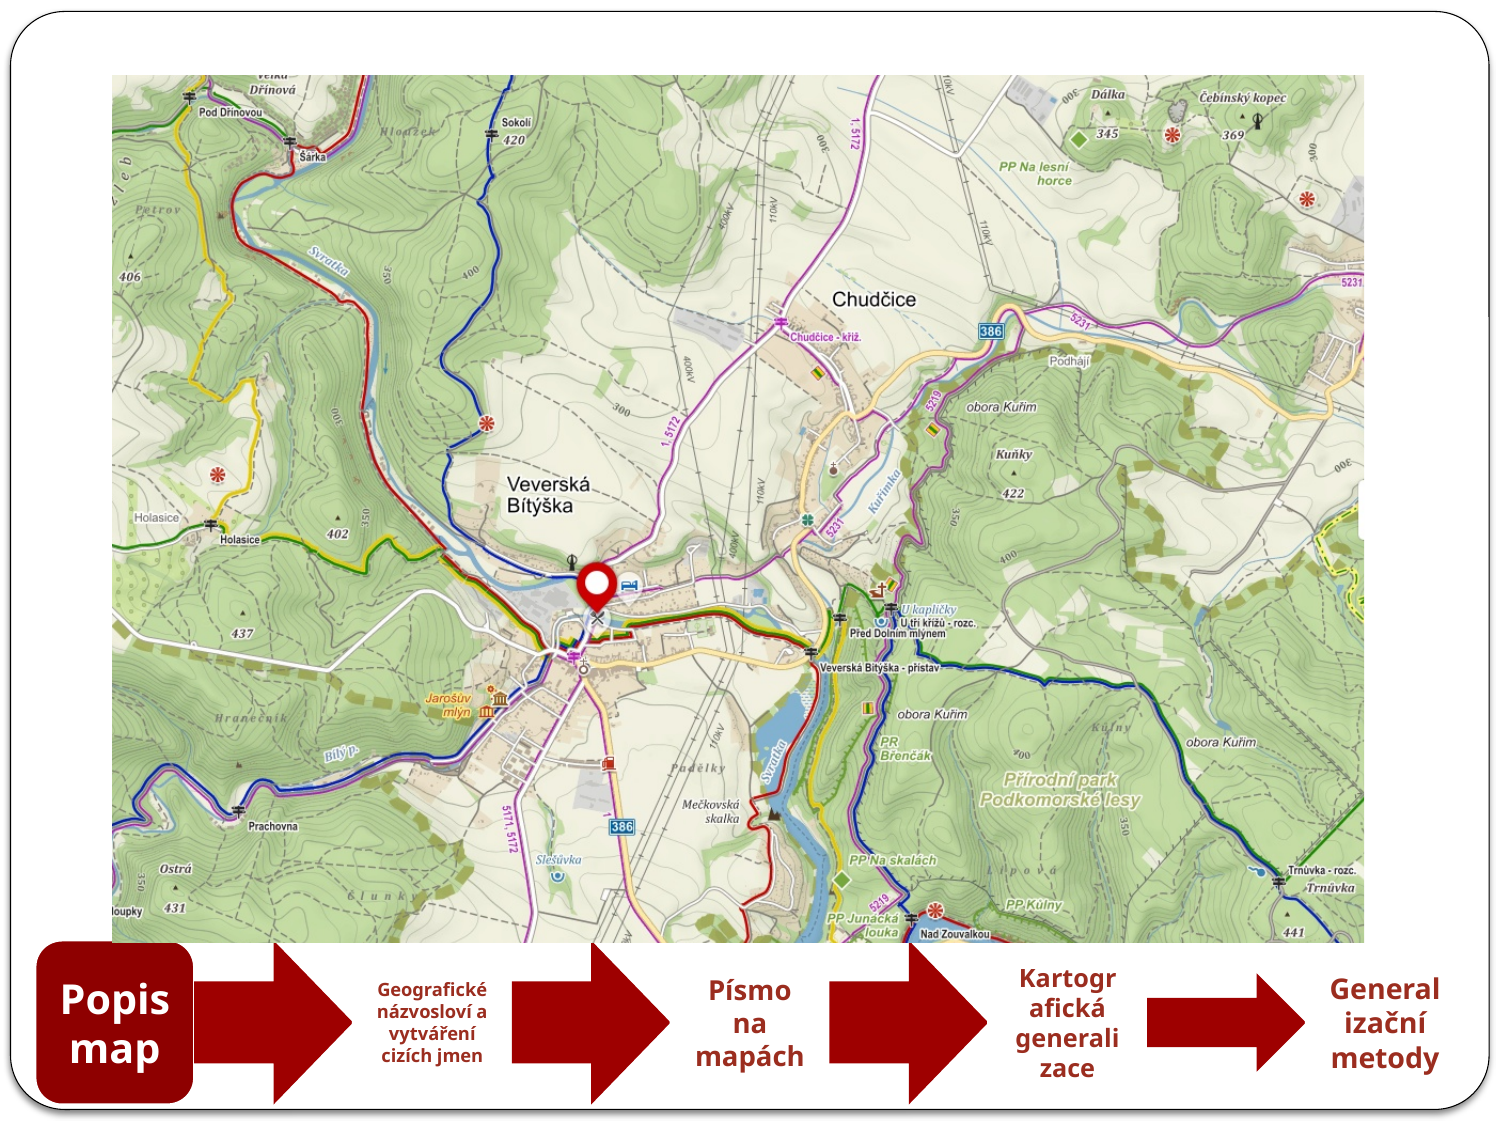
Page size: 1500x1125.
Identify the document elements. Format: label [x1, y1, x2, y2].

text_box [0, 139, 38, 185]
picture [111, 74, 1365, 943]
text_box [0, 0, 1500, 75]
text_box [35, 940, 1465, 1105]
